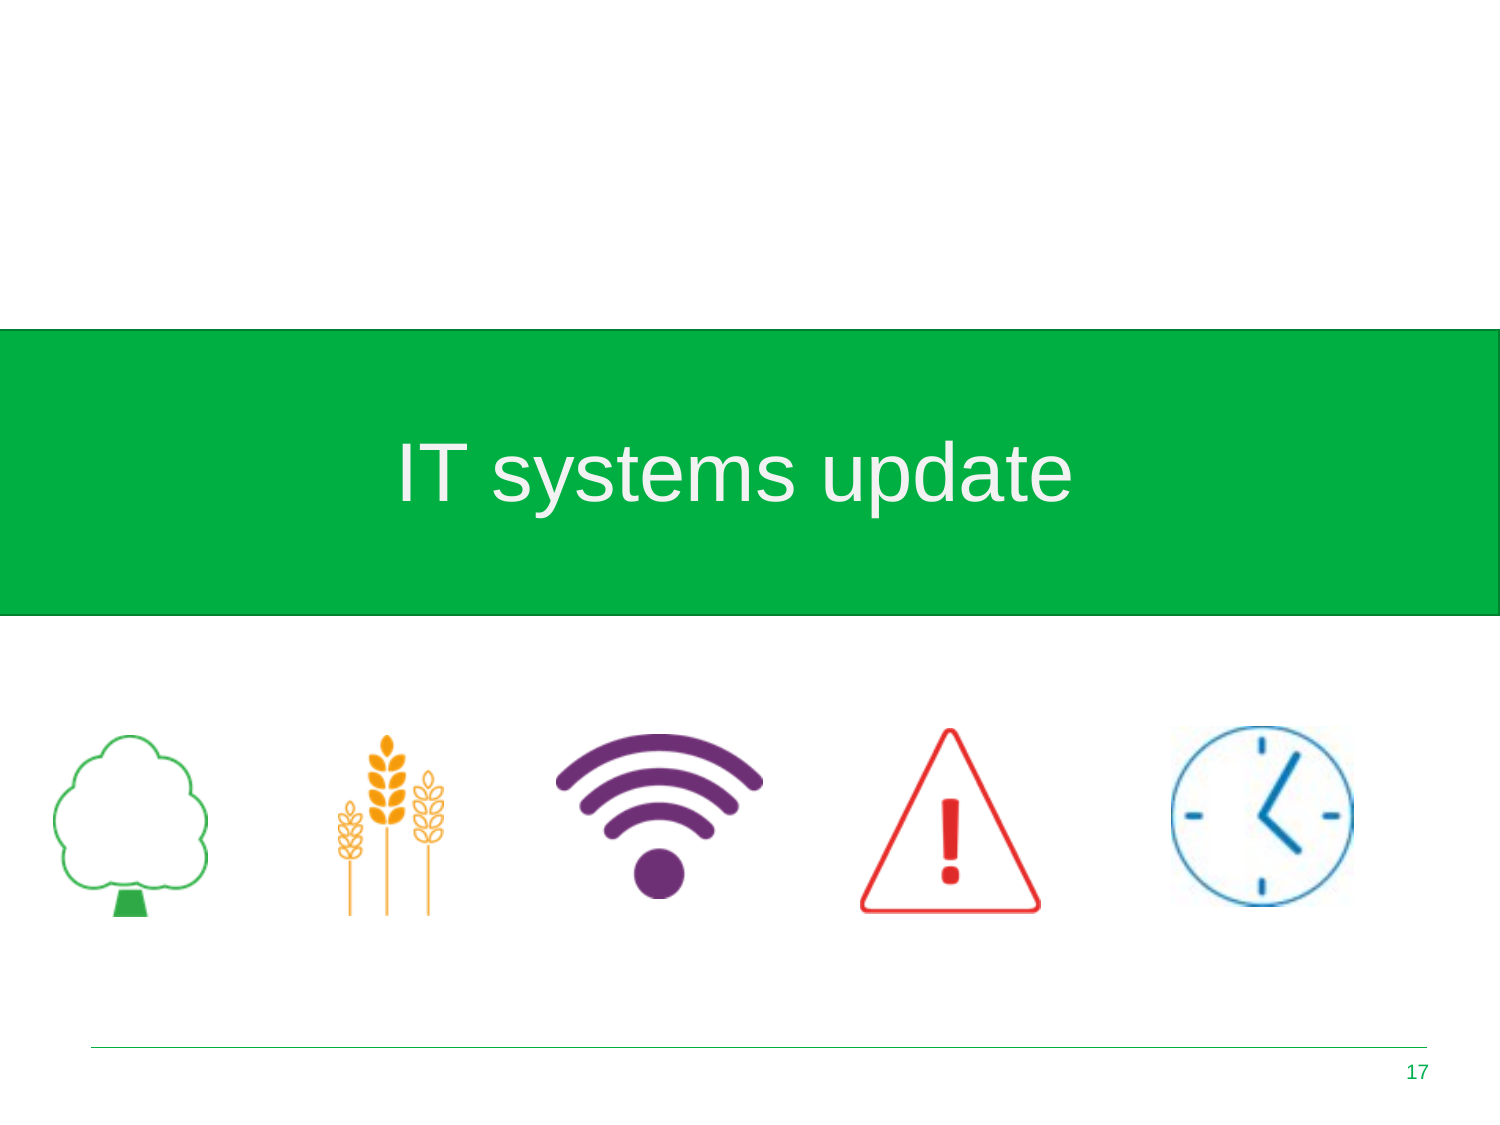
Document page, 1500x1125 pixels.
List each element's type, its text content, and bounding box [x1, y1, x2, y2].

picture [338, 735, 444, 916]
picture [556, 734, 763, 899]
picture [53, 735, 208, 917]
slide_number 17 [1376, 1042, 1444, 1103]
picture [1170, 726, 1354, 907]
picture [860, 728, 1041, 914]
text_box [0, 329, 1500, 616]
title IT systems update [170, 422, 1300, 502]
